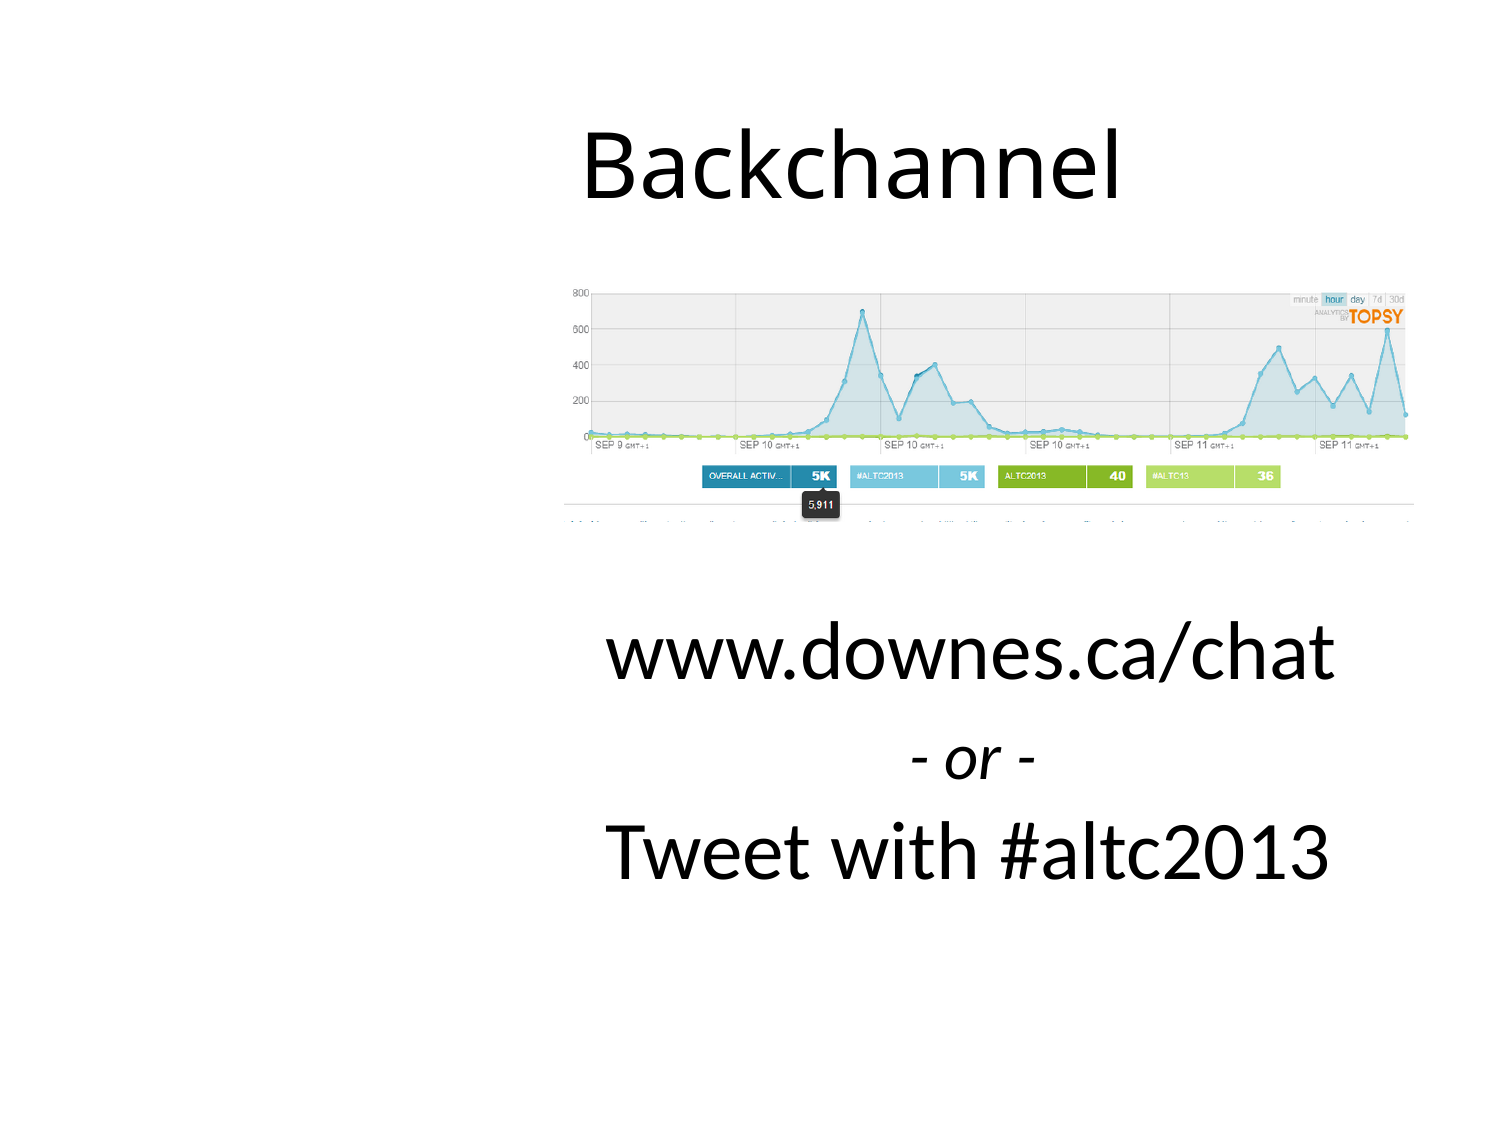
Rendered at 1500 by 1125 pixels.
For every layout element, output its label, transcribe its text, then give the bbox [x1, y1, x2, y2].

title Backchannel [564, 59, 1397, 277]
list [564, 277, 1414, 522]
text_box www.downes.ca/chat - or - Tweet with #altc2013 [591, 588, 1353, 904]
